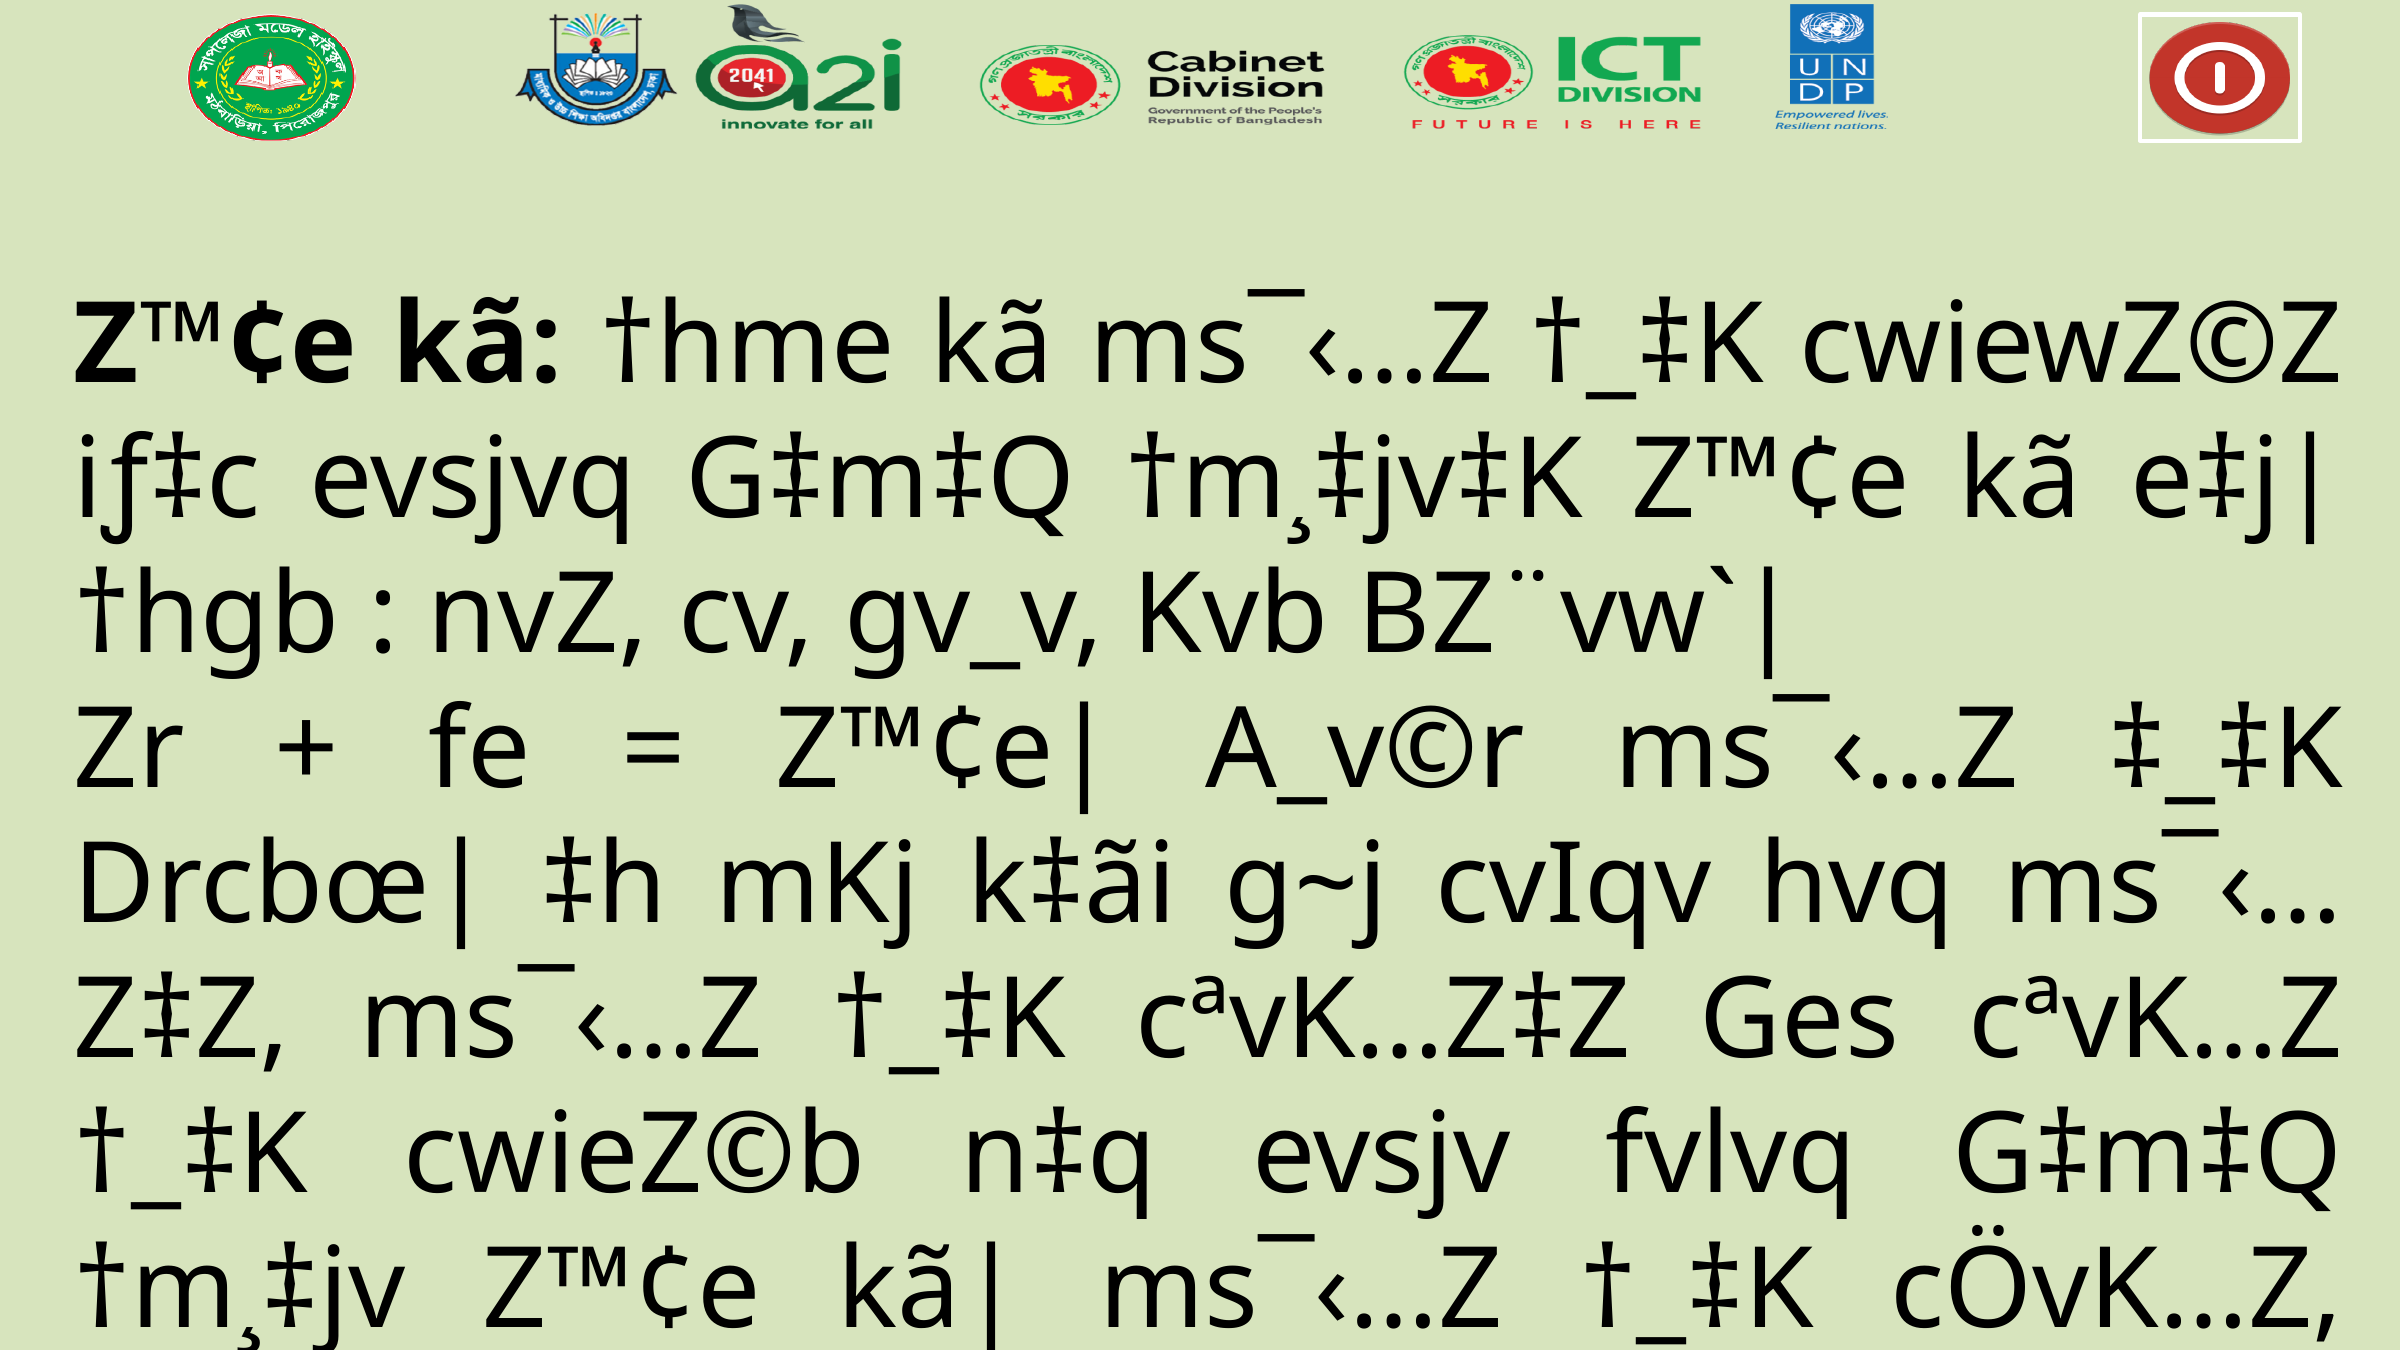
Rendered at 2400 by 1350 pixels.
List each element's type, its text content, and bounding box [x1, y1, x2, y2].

picture [187, 14, 356, 141]
picture [507, 4, 1888, 129]
text_box Z™¢e kã: †hme kã ms¯‹…Z †_‡K cwiewZ©Z iƒ‡c evsjvq G‡m‡Q †m¸‡jv‡K Z™¢e kã e‡j| †hgb : nvZ, cv, gv_v, Kvb BZ¨vw`| Zr + fe = Z™¢e| A_v©r ms¯‹…Z ‡_‡K Drcbœ| ‡h mKj k‡ãi g~j cvIqv hvq ms¯‹…Z‡Z, ms¯‹…Z †_‡K cªvK…Z‡Z Ges cªvK…Z †_‡K cwieZ©b n‡q evsjv fvlvq G‡m‡Q †m¸‡jv Z™¢e kã| ms¯‹…Z †_‡K cÖvK…Z, cÖvK…Z †_‡K Z™¢e (GwU‡K LvuwU evsjv kãI ejv nq)| [59, 262, 2360, 1350]
picture [2142, 17, 2298, 139]
